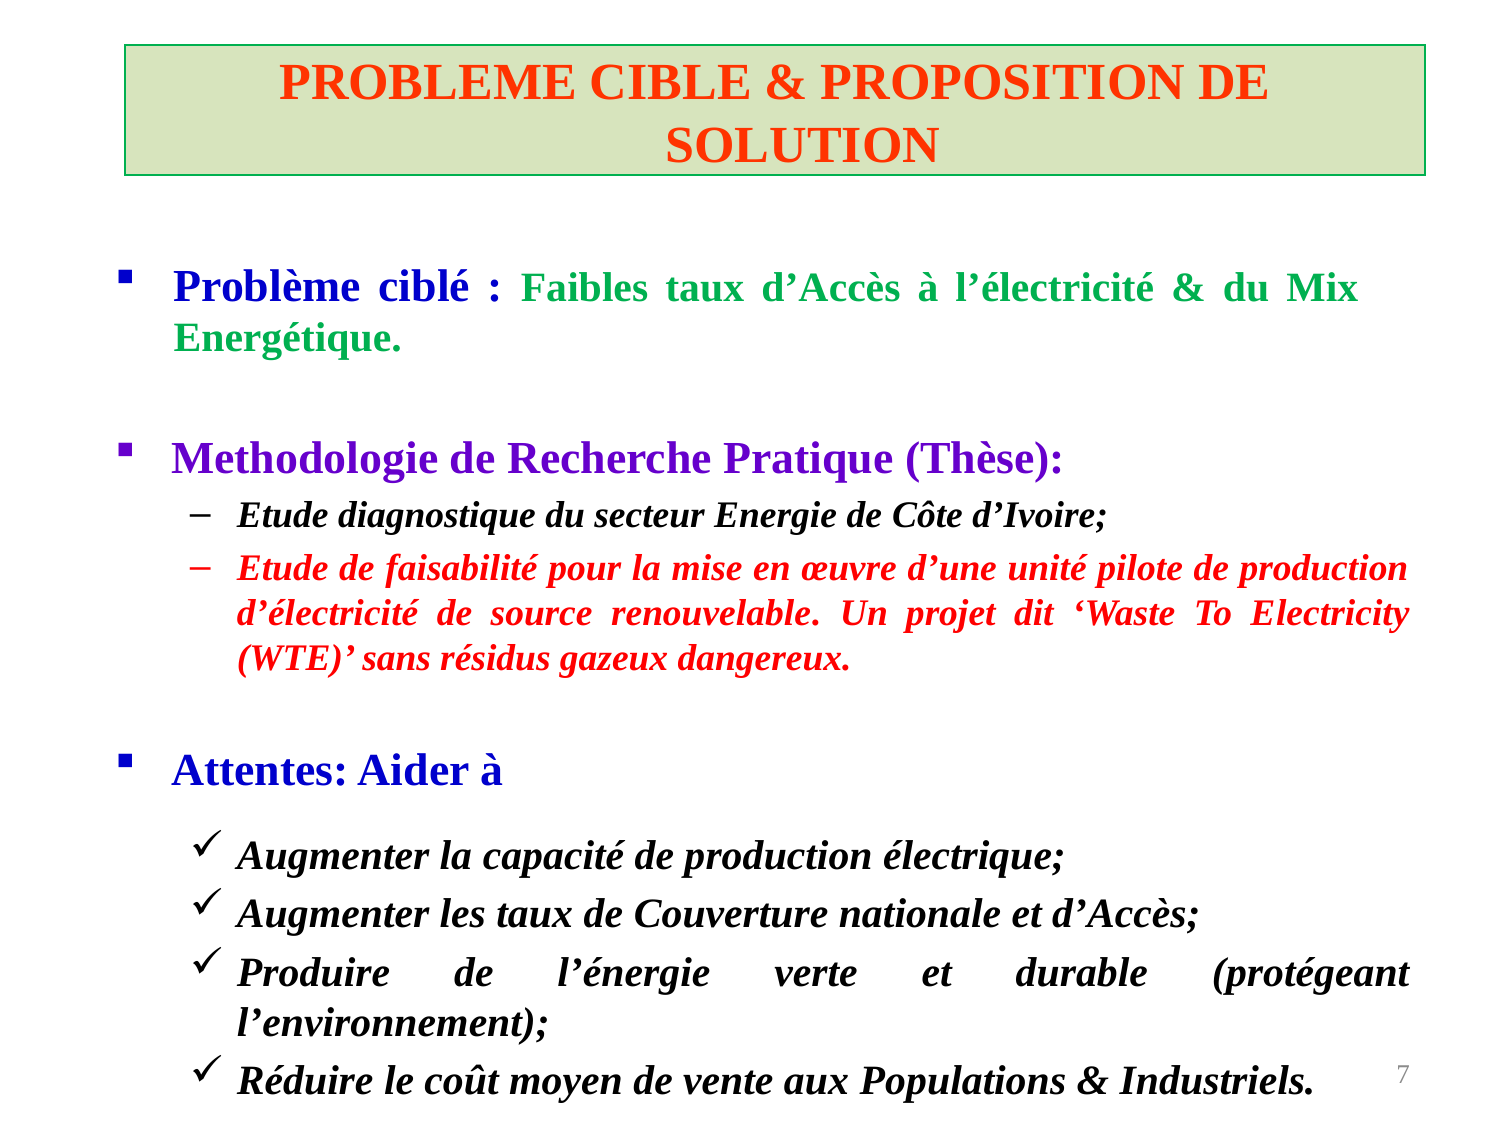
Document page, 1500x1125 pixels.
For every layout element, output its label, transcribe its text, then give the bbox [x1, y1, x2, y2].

list Problème ciblé : Faibles taux d’Accès à l’électricité & du Mix Energétique. Methodologie de Recherche Pratique (Thèse): Etude diagnostique du secteur Energie de Côte d’Ivoire; Etude de faisabilité pour la mise en œuvre d’une unité pilote de production d’électricité de source renouvelable. Un projet dit ‘Waste To Electricity (WTE)’ sans résidus gazeux dangereux. Attentes: Aider à Augmenter la capacité de production électrique; Augmenter les taux de Couverture nationale et d’Accès; Produire de l’énergie verte et durable (protégeant l’environnement); Réduire le coût moyen de vente aux Populations & Industriels. [99, 247, 1426, 1073]
title PROBLEME CIBLE & PROPOSITION DE SOLUTION [124, 44, 1426, 176]
slide_number 7 [1074, 1042, 1425, 1103]
